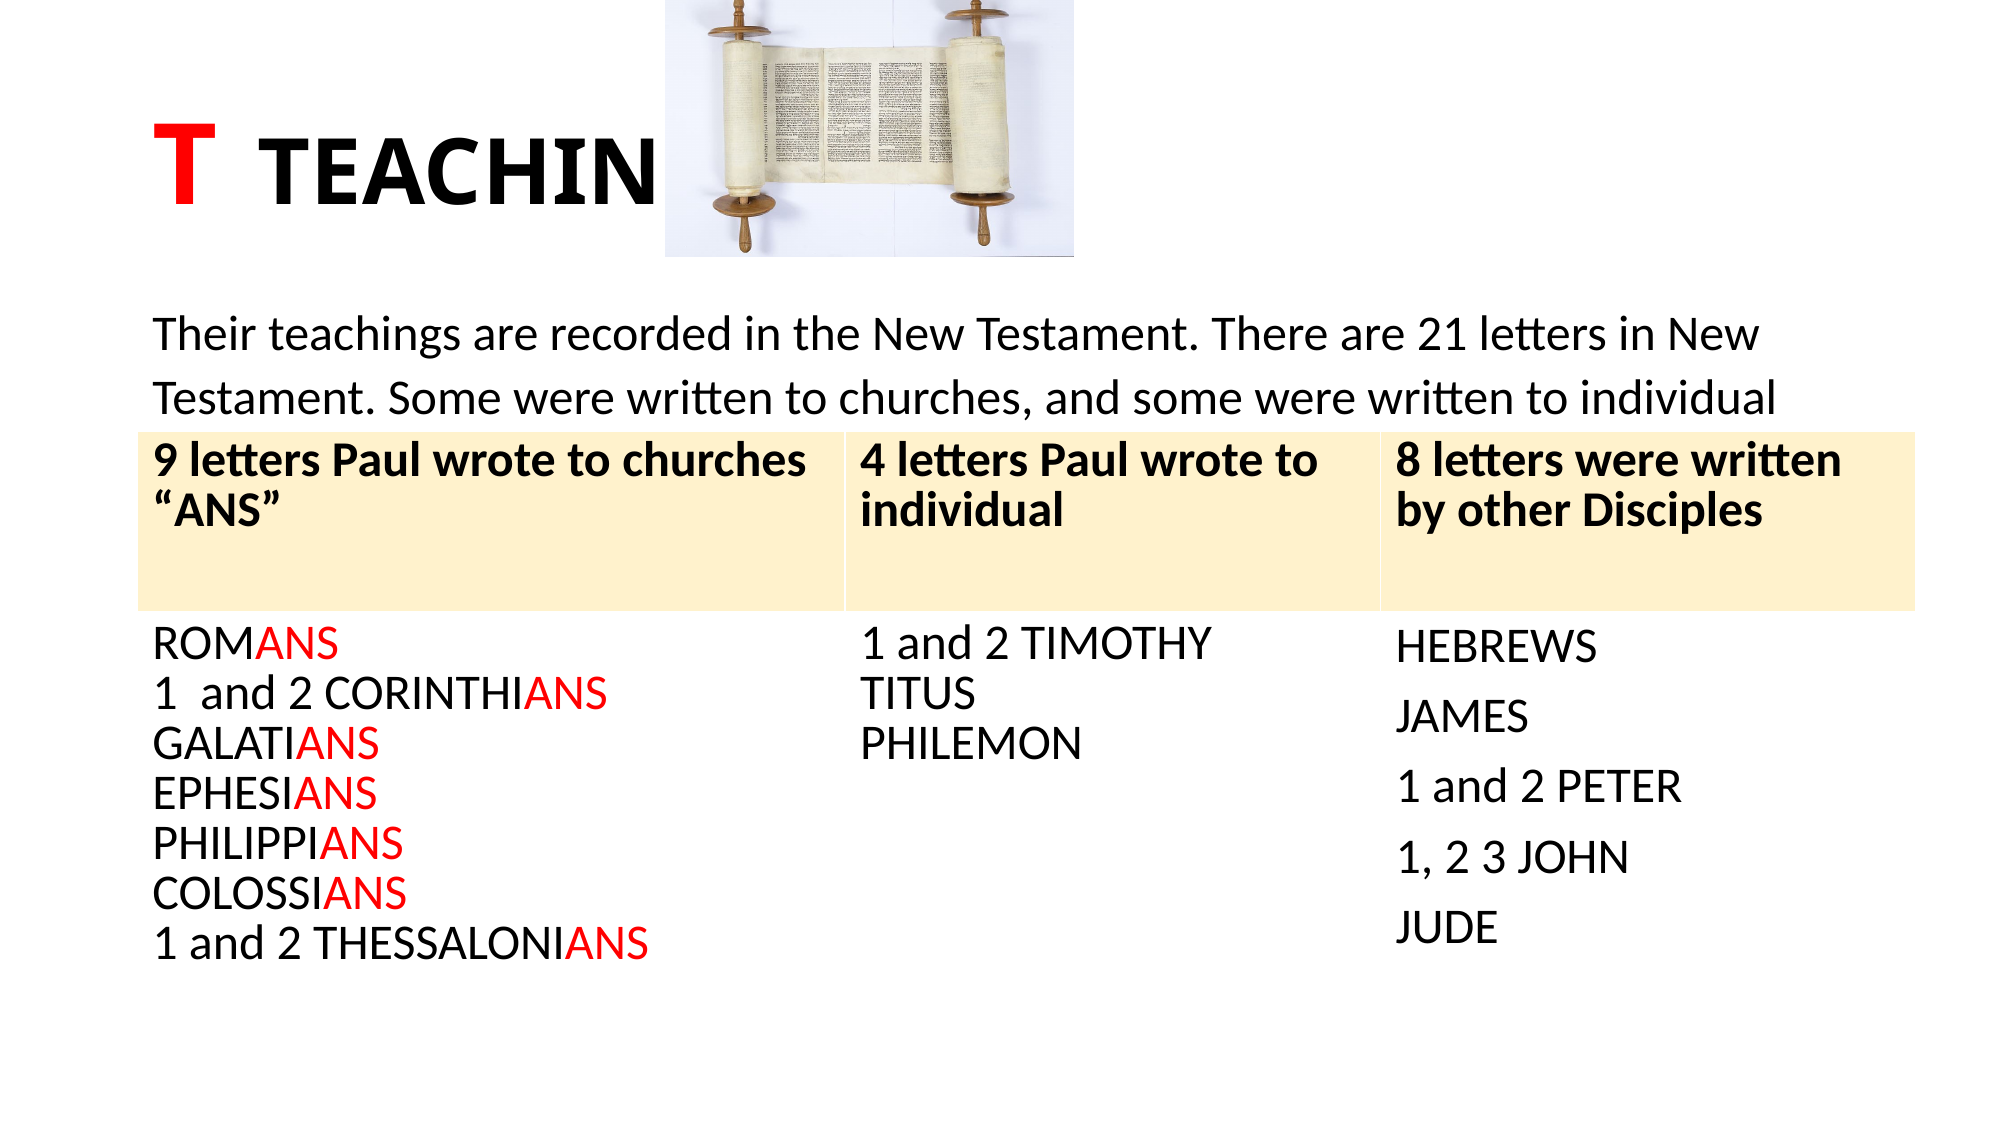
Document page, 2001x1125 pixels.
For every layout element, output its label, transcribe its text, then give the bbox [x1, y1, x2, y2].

table_header 9 letters Paul wrote to churches “ANS” [138, 432, 844, 611]
title T TEACHING [137, 59, 1863, 278]
table_cell ROMANS 1 and 2 CORINTHIANS GALATIANS EPHESIANS PHILIPPIANS COLOSSIANS 1 and 2 THESSALONIANS [138, 617, 844, 1081]
picture [665, 0, 1074, 257]
table_header 8 letters were written by other Disciples [1381, 432, 1915, 611]
table_header 4 letters Paul wrote to individual [846, 432, 1380, 611]
list Their teachings are recorded in the New Testament. There are 21 letters in New Testament. Some were written to churches, and some were written to individual people. [137, 288, 1863, 430]
table_cell 1 and 2 TIMOTHY TITUS PHILEMON [846, 617, 1380, 1081]
table_cell HEBREWS JAMES 1 and 2 PETER 1, 2 3 JOHN JUDE [1381, 617, 1915, 1081]
